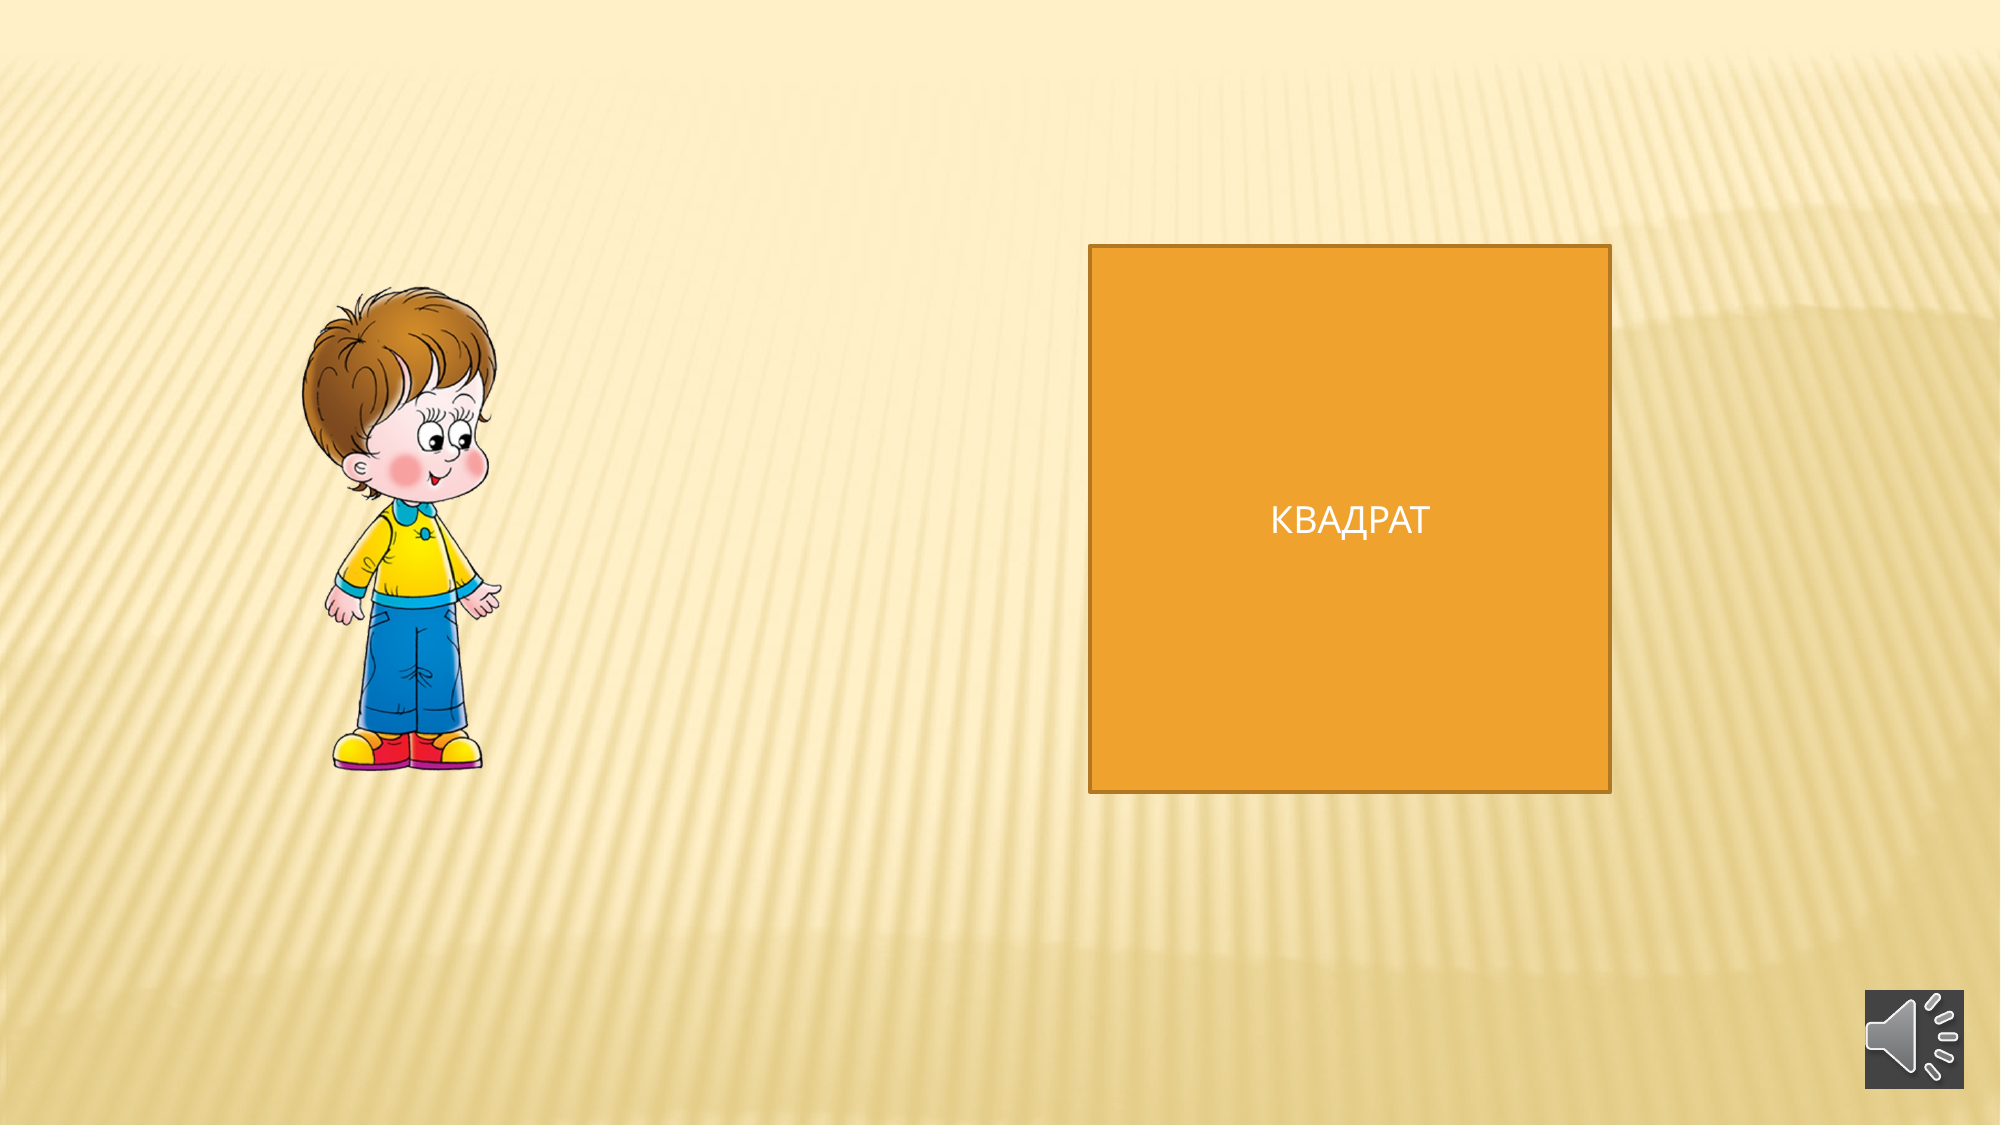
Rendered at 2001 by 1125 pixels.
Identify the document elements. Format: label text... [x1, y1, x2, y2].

picture [117, 201, 709, 793]
text_box КВАДРАТ [1088, 244, 1612, 794]
picture [1213, 285, 1577, 793]
picture [1864, 989, 1965, 1090]
